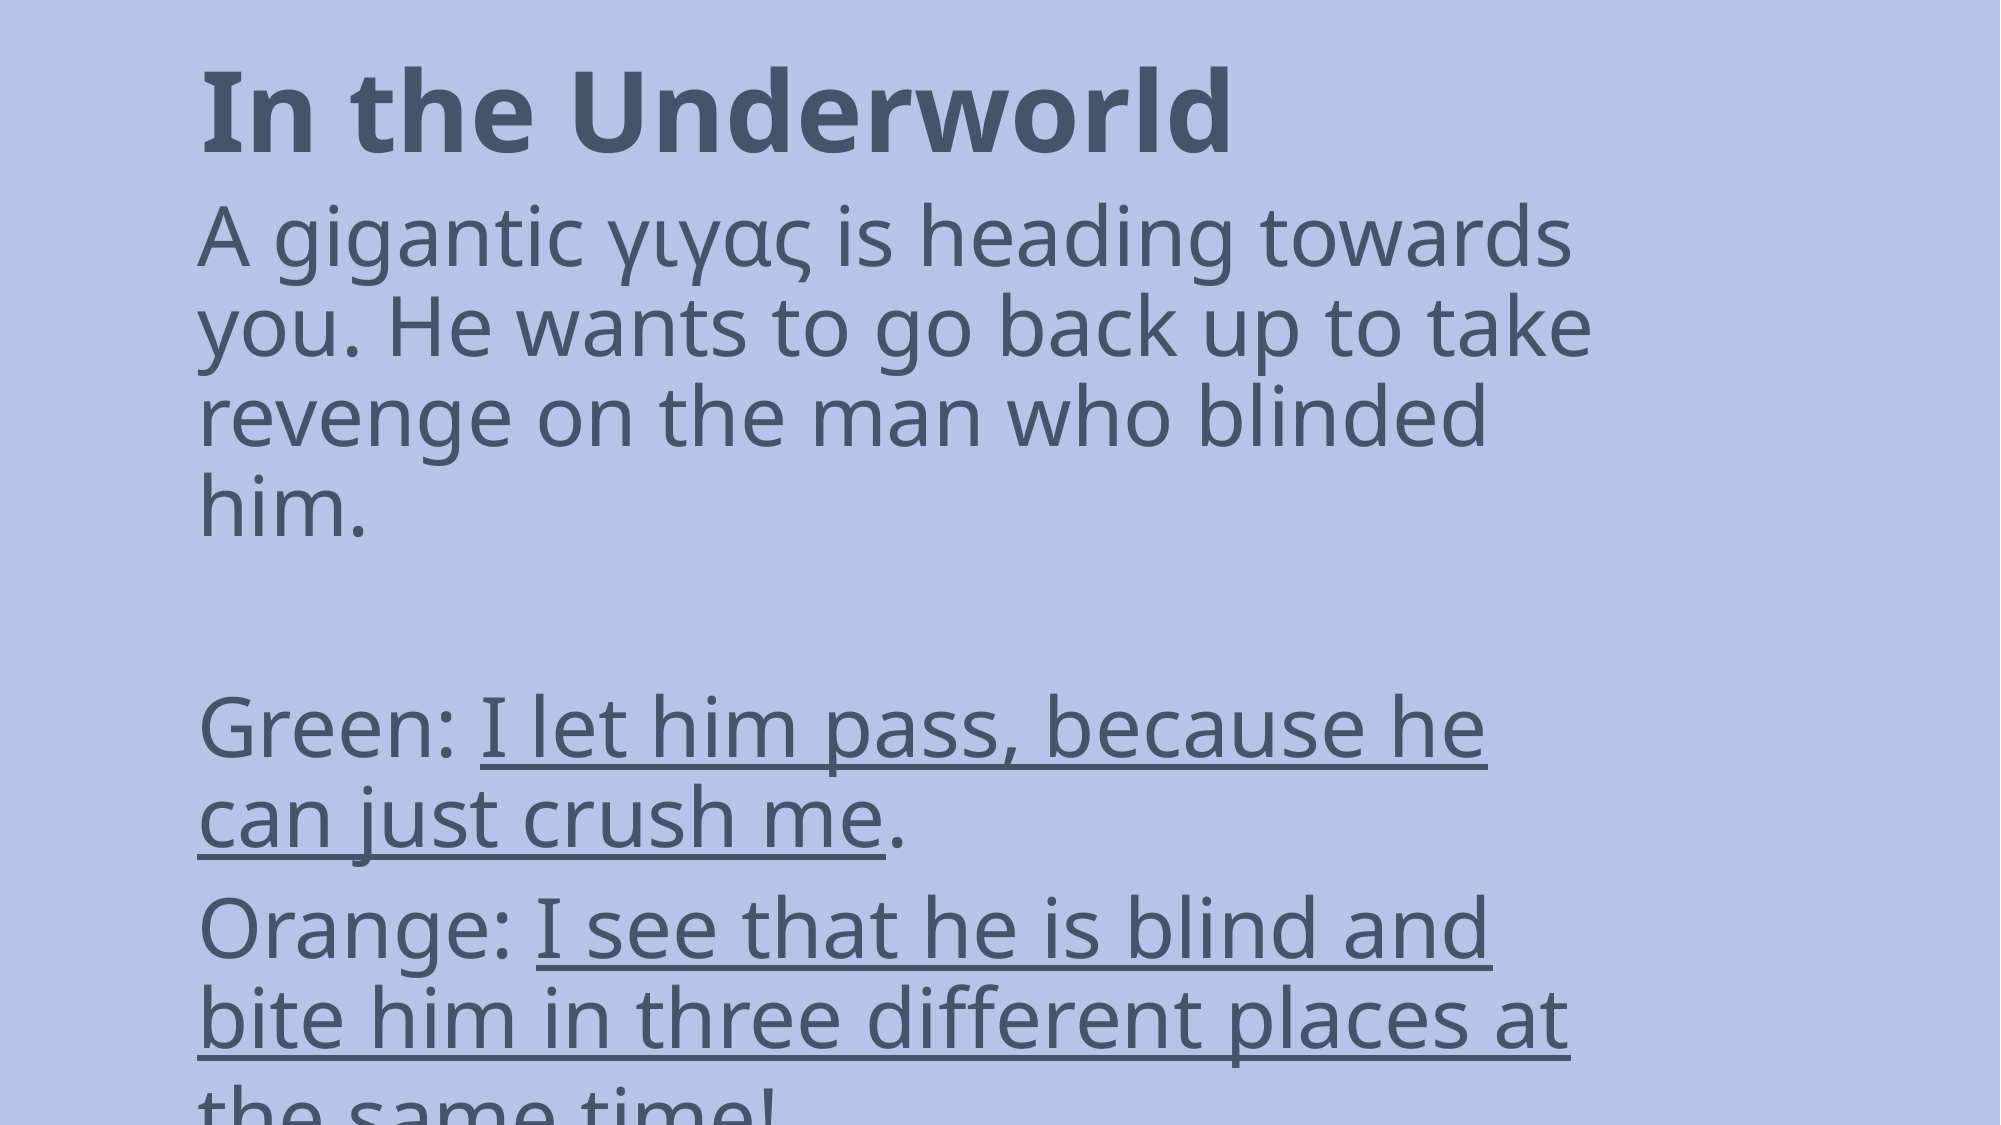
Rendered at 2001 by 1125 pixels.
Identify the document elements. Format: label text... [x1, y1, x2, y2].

list A gigantic γιγας is heading towards you. He wants to go back up to take revenge on the man who blinded him. Green: I let him pass, because he can just crush me. Orange: I see that he is blind and bite him in three different places at the same time! [182, 187, 1651, 901]
title In the Underworld [186, 47, 1818, 265]
